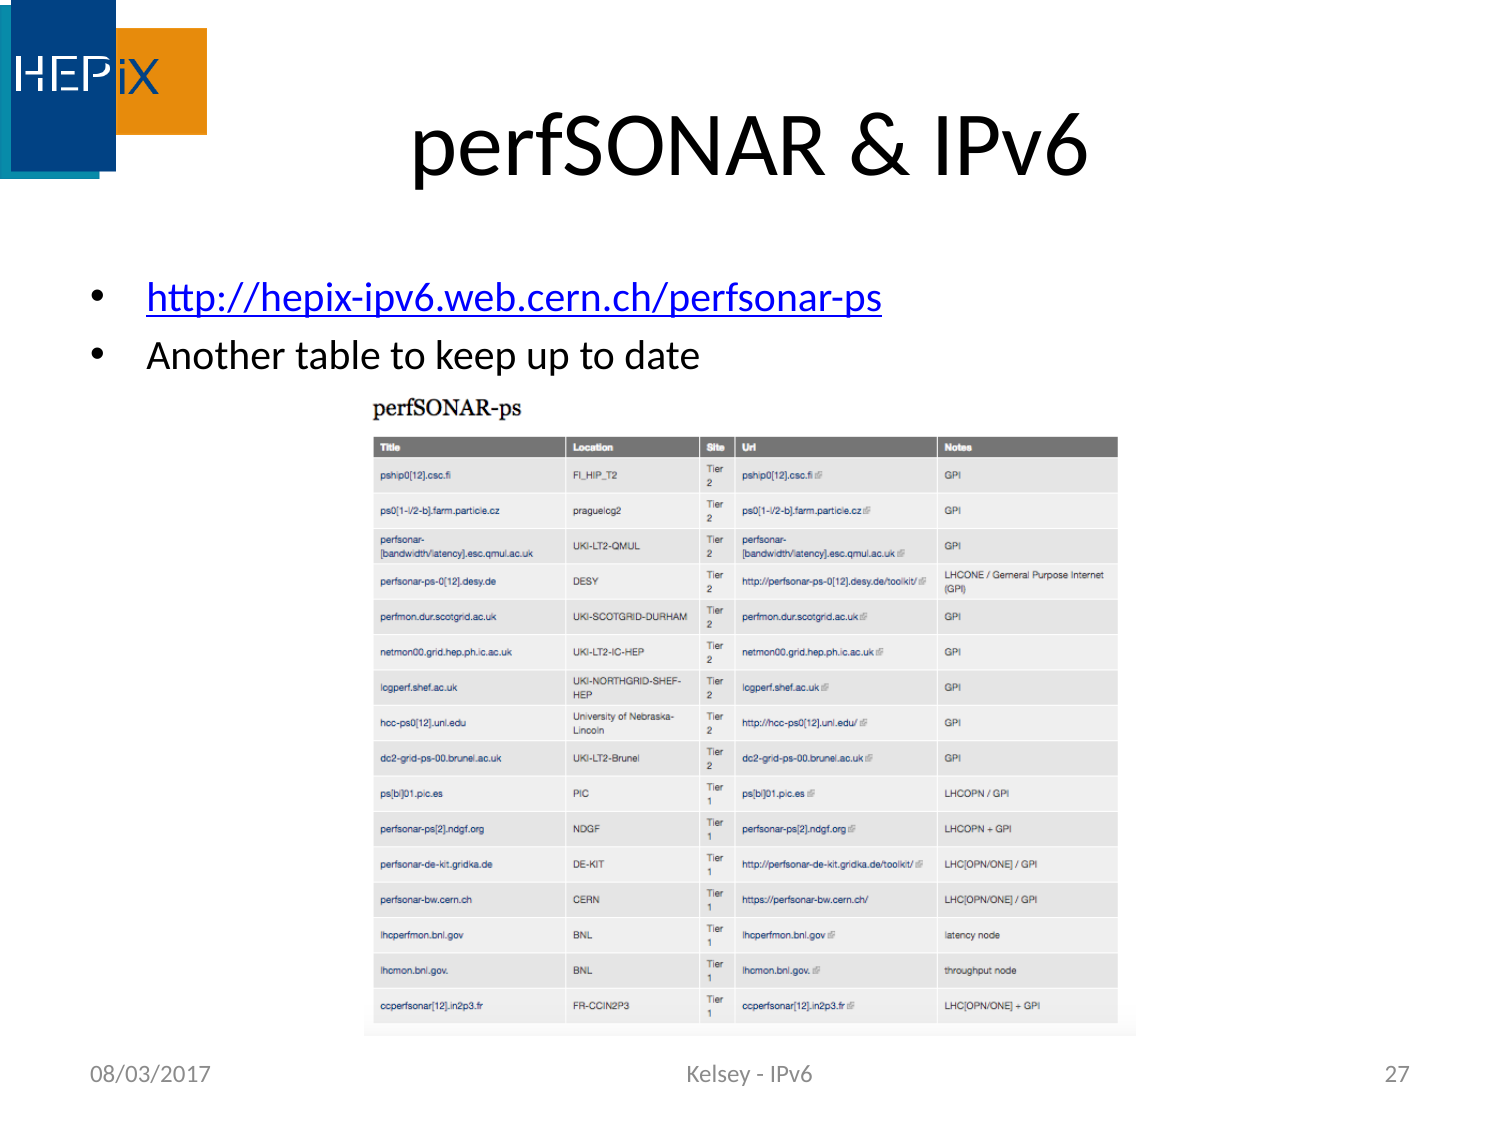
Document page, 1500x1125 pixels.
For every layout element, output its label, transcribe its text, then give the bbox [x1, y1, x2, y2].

picture [363, 394, 1136, 1036]
slide_number 27 [1074, 1042, 1425, 1103]
title perfSONAR & IPv6 [74, 44, 1426, 233]
list http://hepix-ipv6.web.cern.ch/perfsonar-ps Another table to keep up to date [74, 262, 1426, 1006]
footer Kelsey - IPv6 [512, 1044, 988, 1103]
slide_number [75, 1042, 425, 1103]
picture [0, 0, 207, 170]
